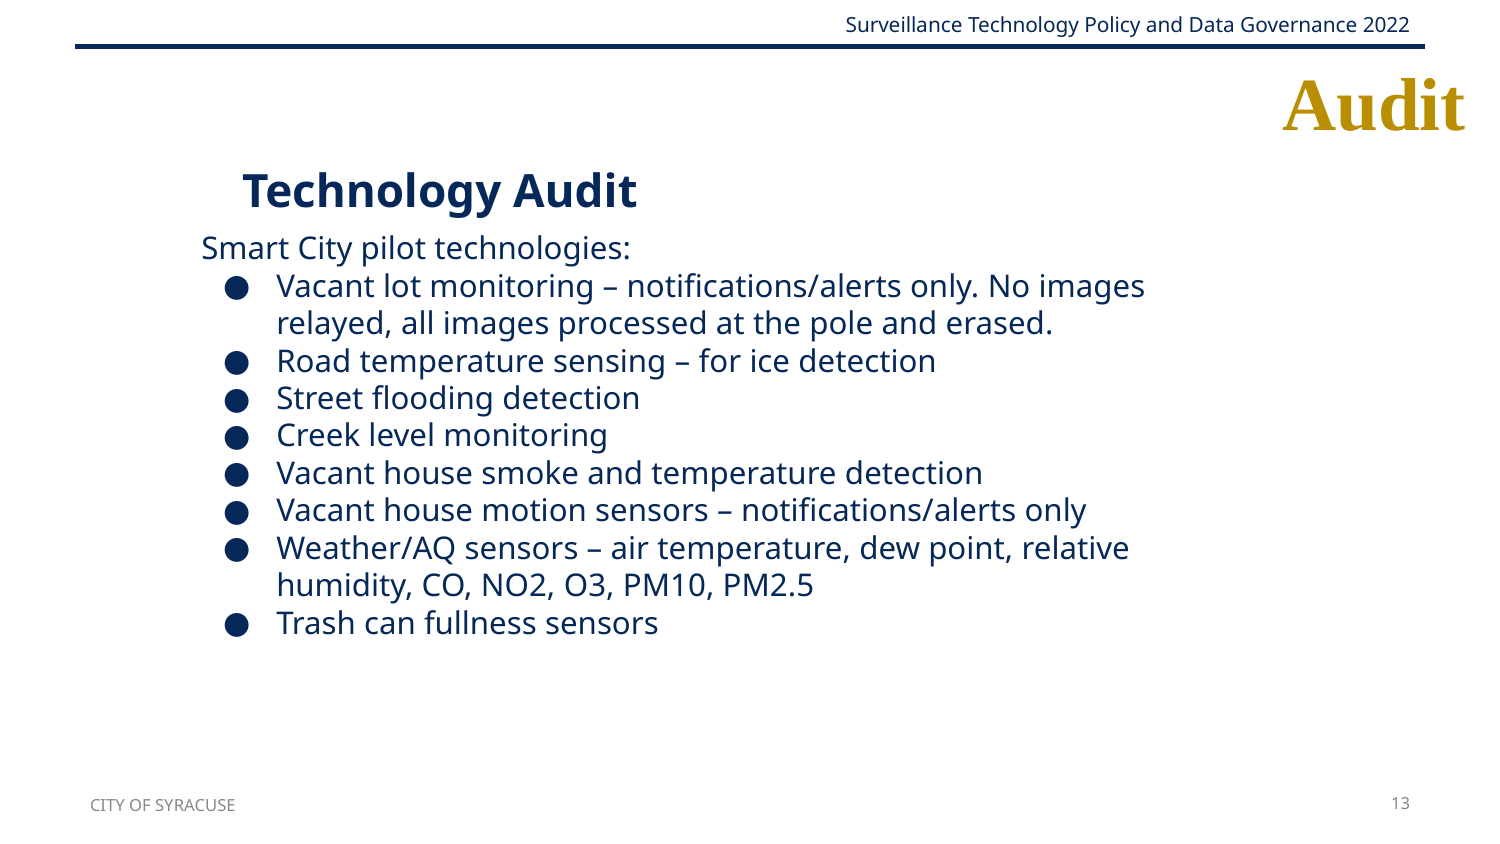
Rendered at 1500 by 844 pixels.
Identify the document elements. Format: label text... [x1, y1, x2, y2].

title Audit [539, 44, 1481, 247]
slide_number CITY OF SYRACUSE [75, 782, 425, 827]
text_box Technology Audit [186, 154, 694, 213]
text_box Smart City pilot technologies: Vacant lot monitoring – notifications/alerts only. No images relayed, all images processed at the pole and erased. Road temperature sensing – for ice detection Street flooding detection Creek level monitoring Vacant house smoke and temperature detection Vacant house motion sensors – notifications/alerts only Weather/AQ sensors – air temperature, dew point, relative humidity, CO, NO2, O3, PM10, PM2.5 Trash can fullness sensors [186, 213, 1210, 818]
